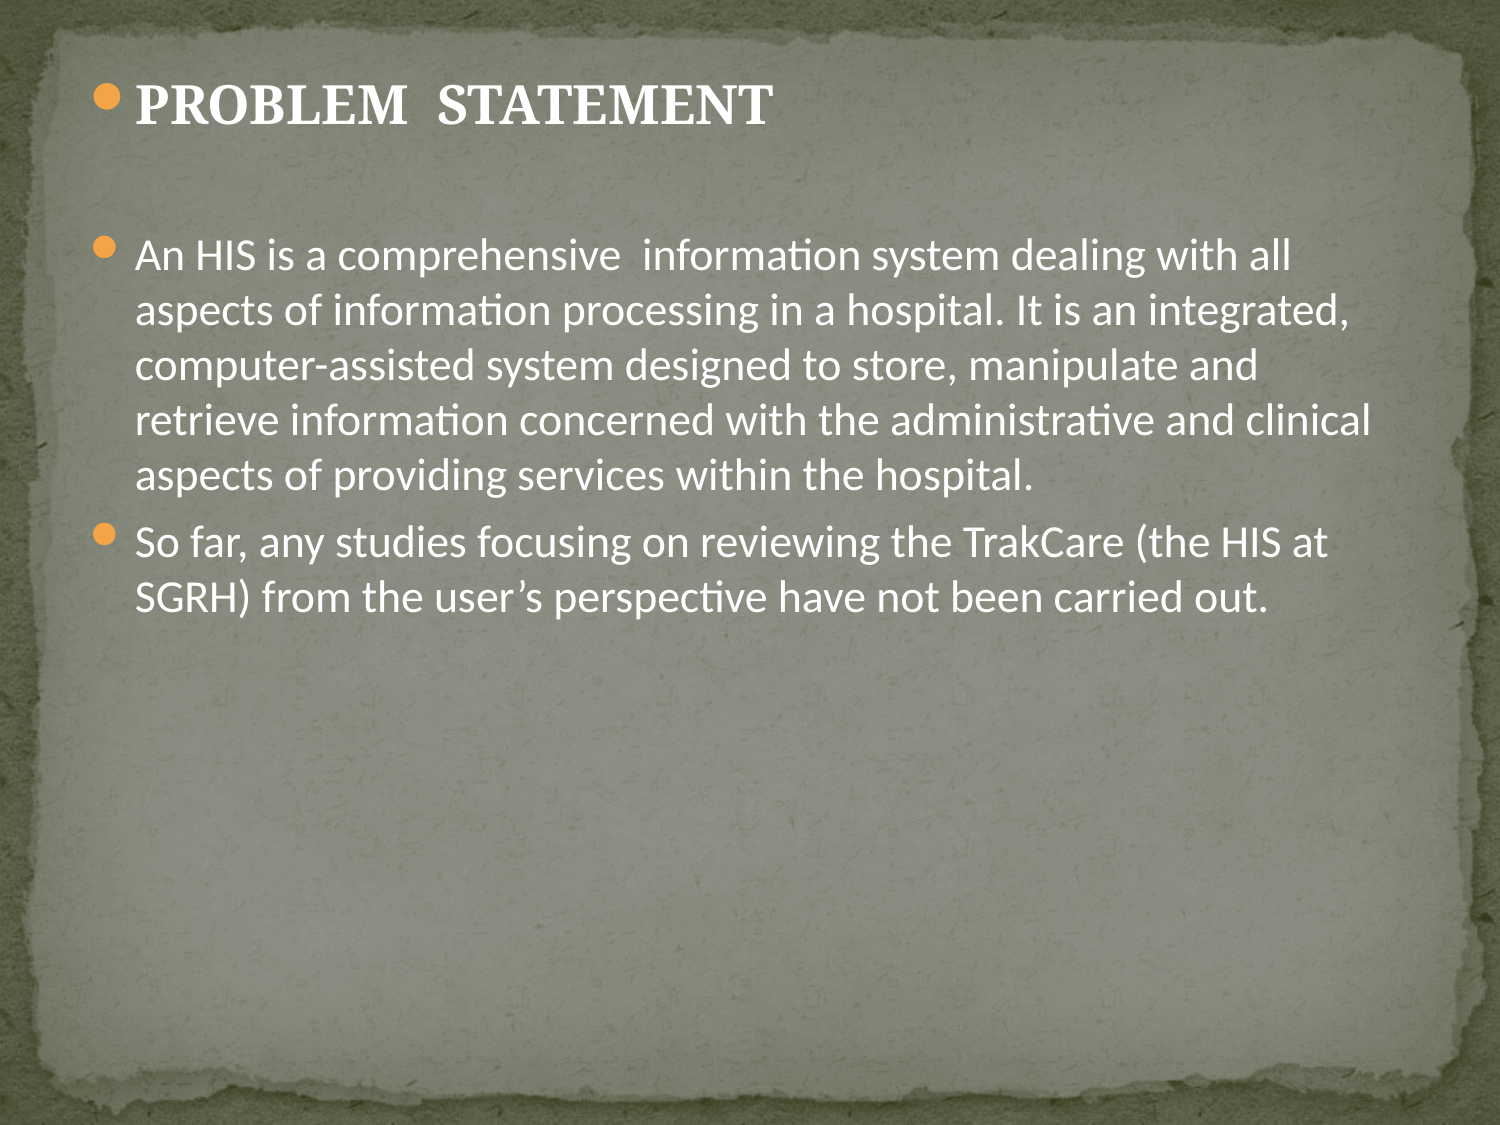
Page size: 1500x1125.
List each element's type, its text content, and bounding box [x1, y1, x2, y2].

list PROBLEM STATEMENT An HIS is a comprehensive information system dealing with all aspects of information processing in a hospital. It is an integrated, computer-assisted system designed to store, manipulate and retrieve information concerned with the administrative and clinical aspects of providing services within the hospital. So far, any studies focusing on reviewing the TrakCare (the HIS at SGRH) from the user’s perspective have not been carried out. [75, 62, 1425, 986]
